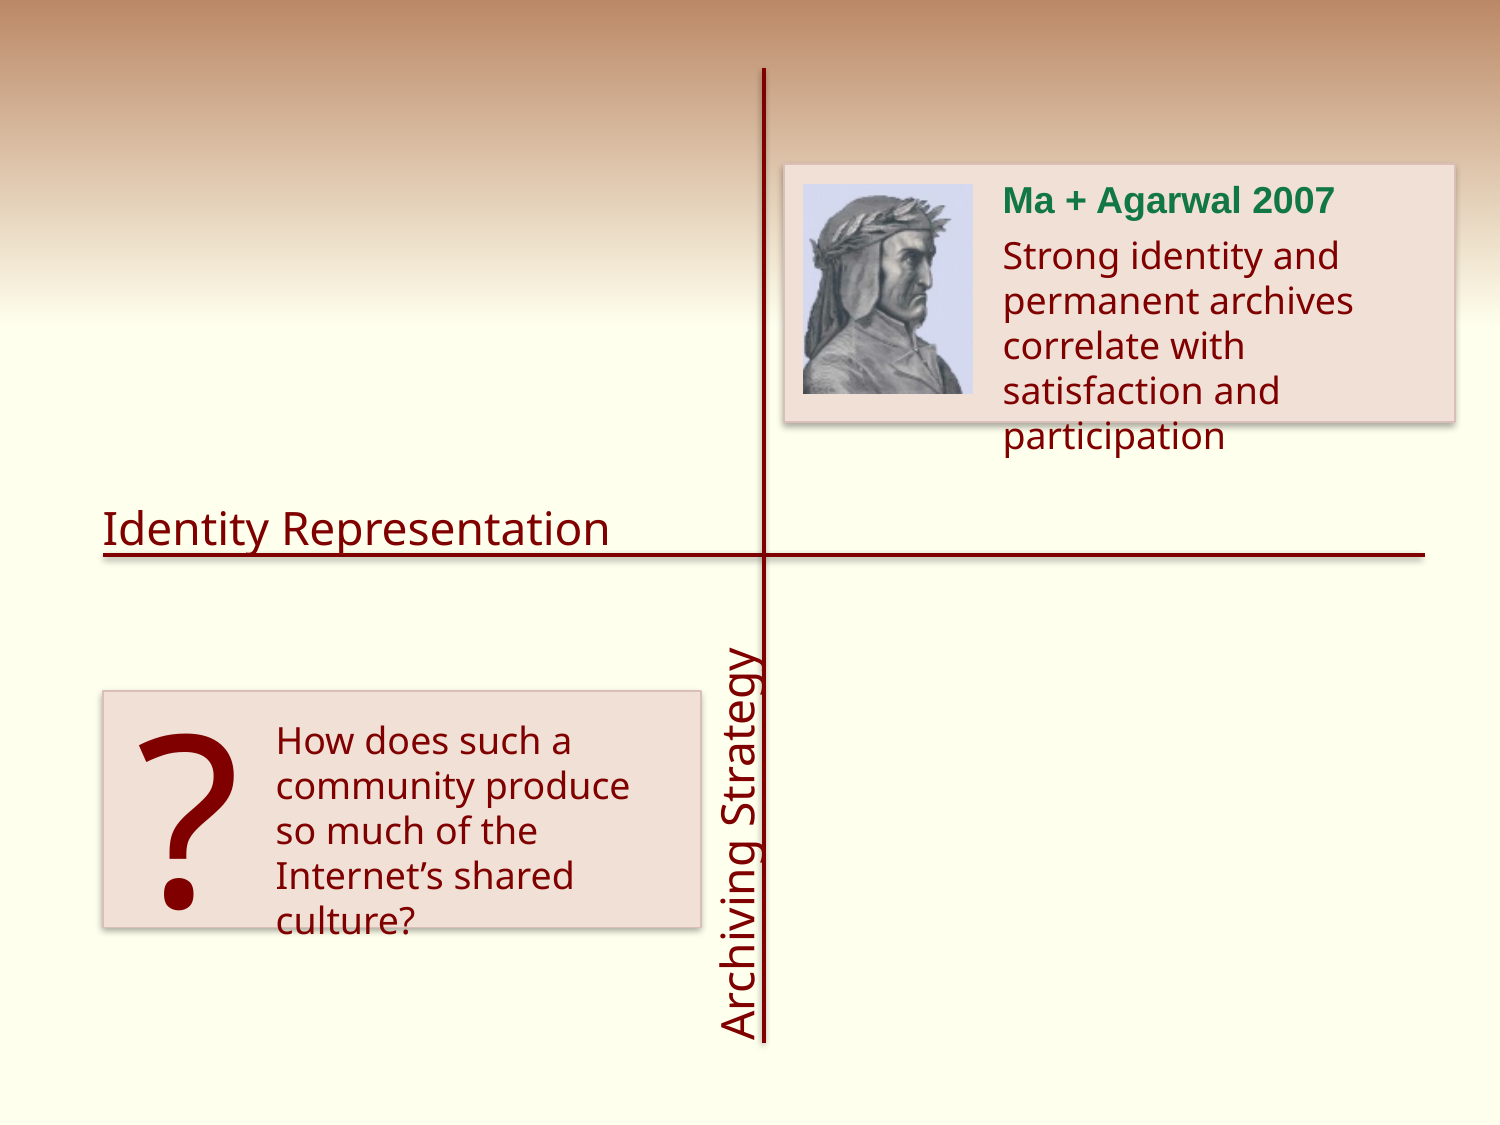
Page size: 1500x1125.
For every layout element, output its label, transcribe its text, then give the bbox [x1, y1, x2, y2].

text_box Identity Representation [87, 492, 643, 576]
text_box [102, 659, 702, 966]
text_box Archiving Strategy [700, 616, 784, 1056]
picture [802, 183, 973, 394]
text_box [783, 163, 1456, 423]
